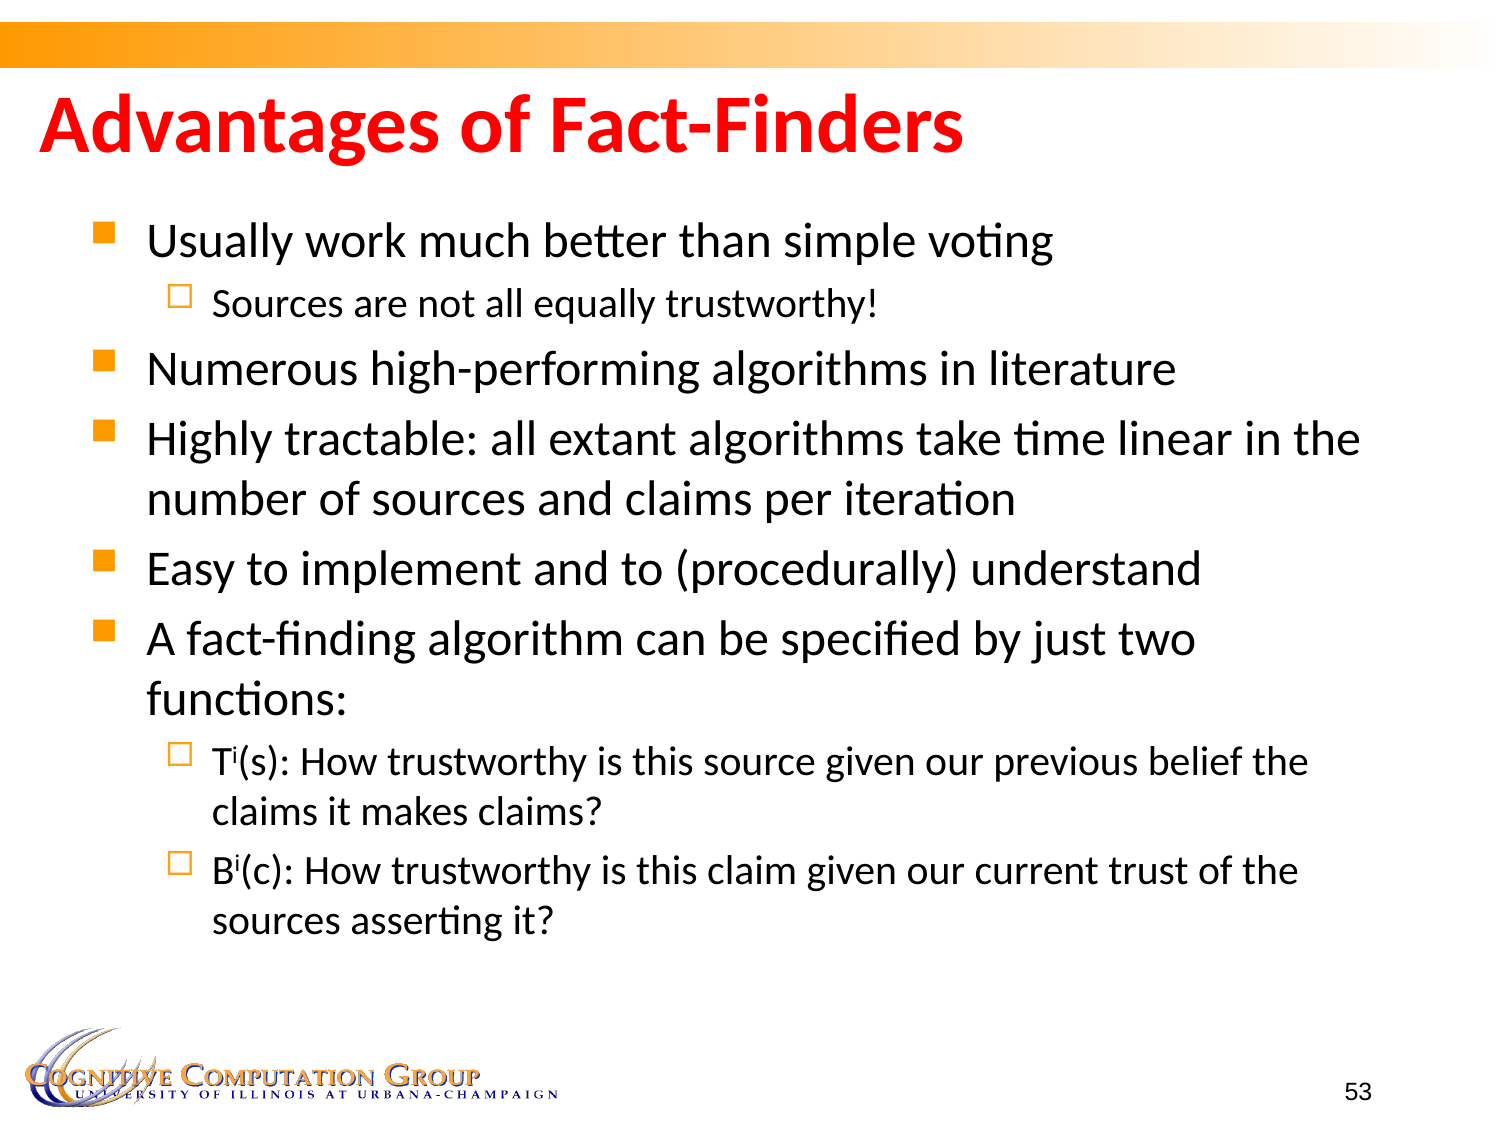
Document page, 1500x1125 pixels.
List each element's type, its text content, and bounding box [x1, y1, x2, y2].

picture [17, 1024, 563, 1113]
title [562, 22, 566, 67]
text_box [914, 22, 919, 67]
list Usually work much better than simple voting Sources are not all equally trustworthy! Numerous high-performing algorithms in literature Highly tractable: all extant algorithms take time linear in the number of sources and claims per iteration Easy to implement and to (procedurally) understand A fact-finding algorithm can be specified by just two functions: Ti(s): How trustworthy is this source given our previous belief the claims it makes claims? Bi(c): How trustworthy is this claim given our current trust of the sources asserting it? [75, 200, 1425, 1013]
text_box 1.25 [650, 22, 654, 67]
slide_number 53 [1237, 1074, 1388, 1113]
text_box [826, 22, 831, 67]
title Advantages of Fact-Finders [24, 75, 1375, 163]
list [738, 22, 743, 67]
